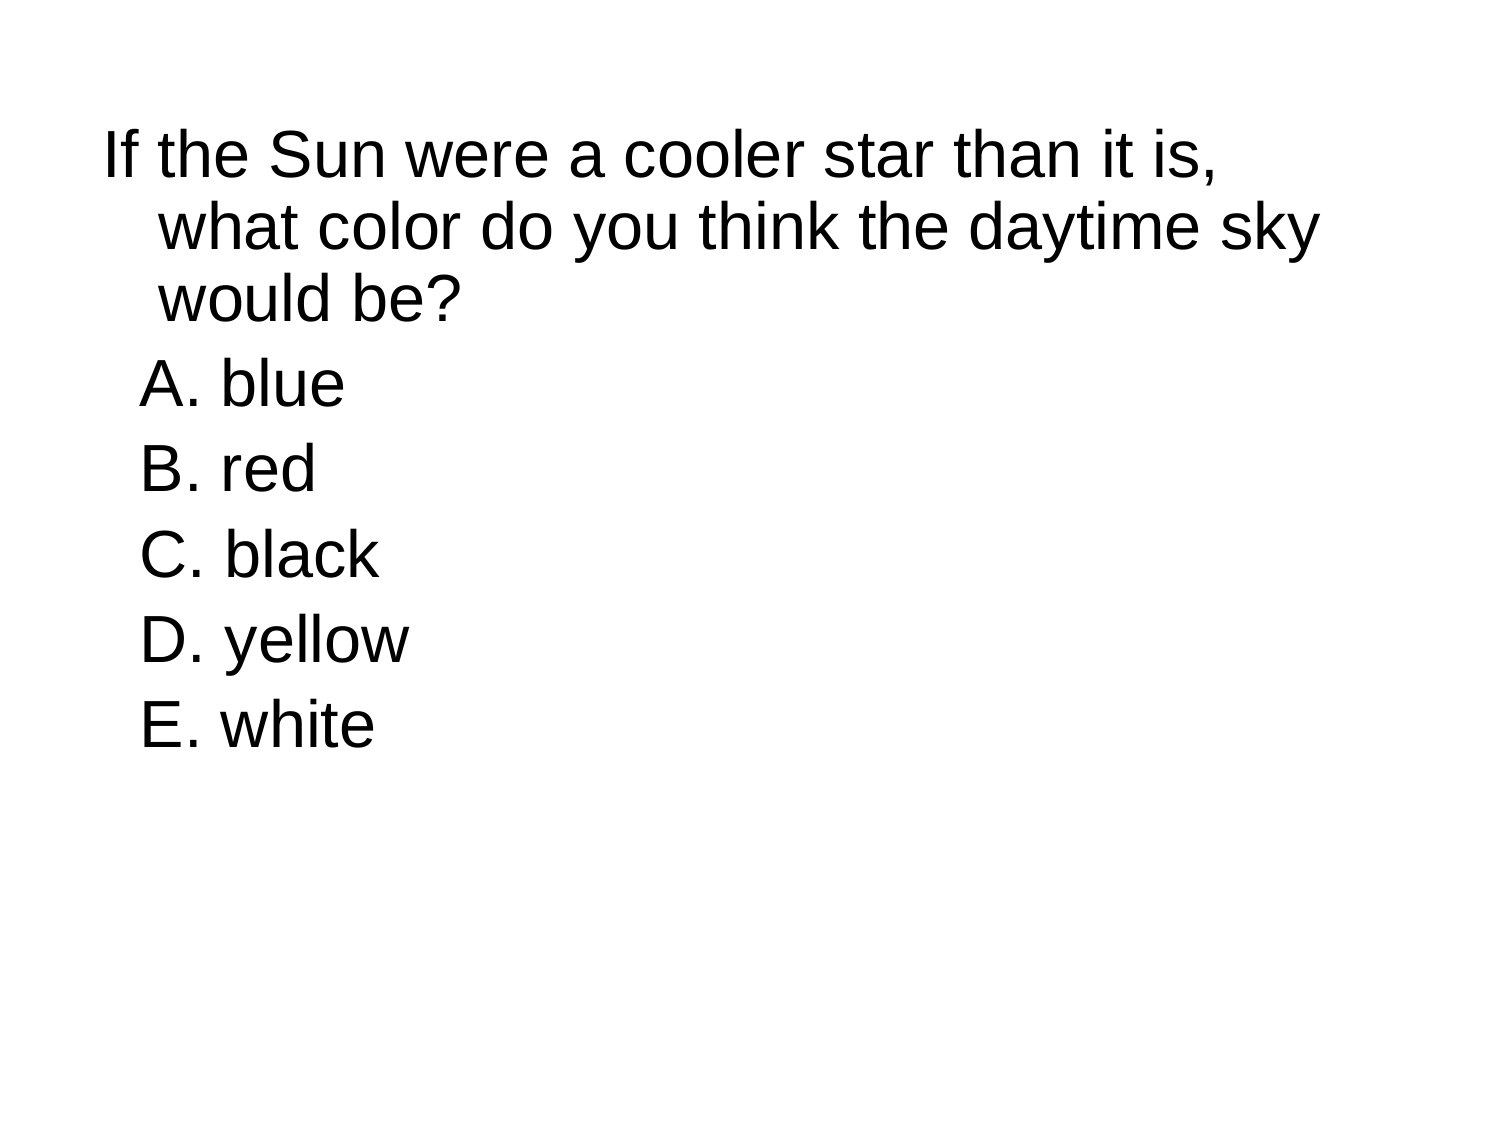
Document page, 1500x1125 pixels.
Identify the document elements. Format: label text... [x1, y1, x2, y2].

list If the Sun were a cooler star than it is, what color do you think the daytime sky would be? A. blue B. red C. black D. yellow E. white [87, 112, 1363, 788]
